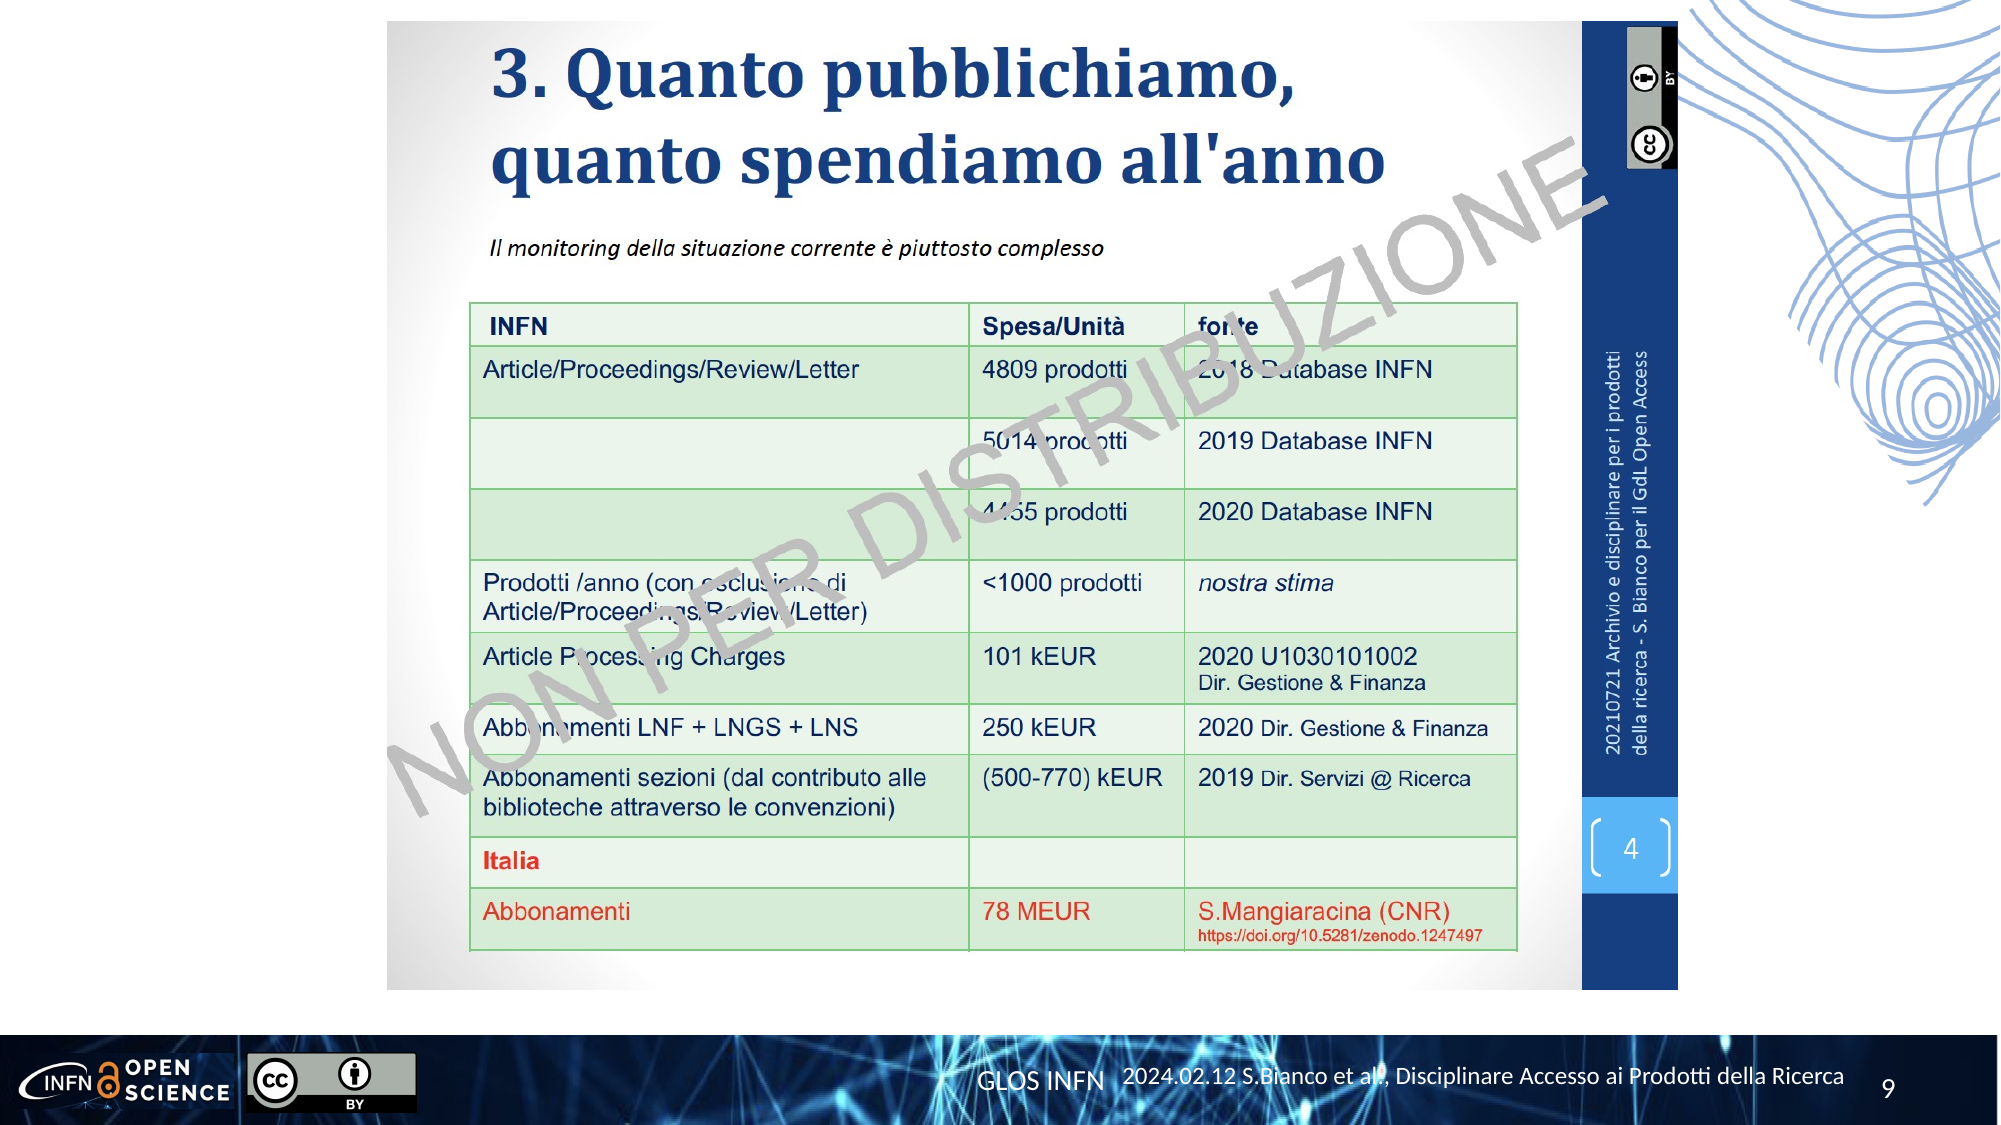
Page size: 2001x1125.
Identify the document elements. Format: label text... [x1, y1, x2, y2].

picture [0, 1035, 1998, 1125]
text_box 2024.02.12 S.Bianco et al., Disciplinare Accesso ai Prodotti della Ricerca [1107, 1052, 1872, 1113]
picture [387, 21, 1678, 990]
